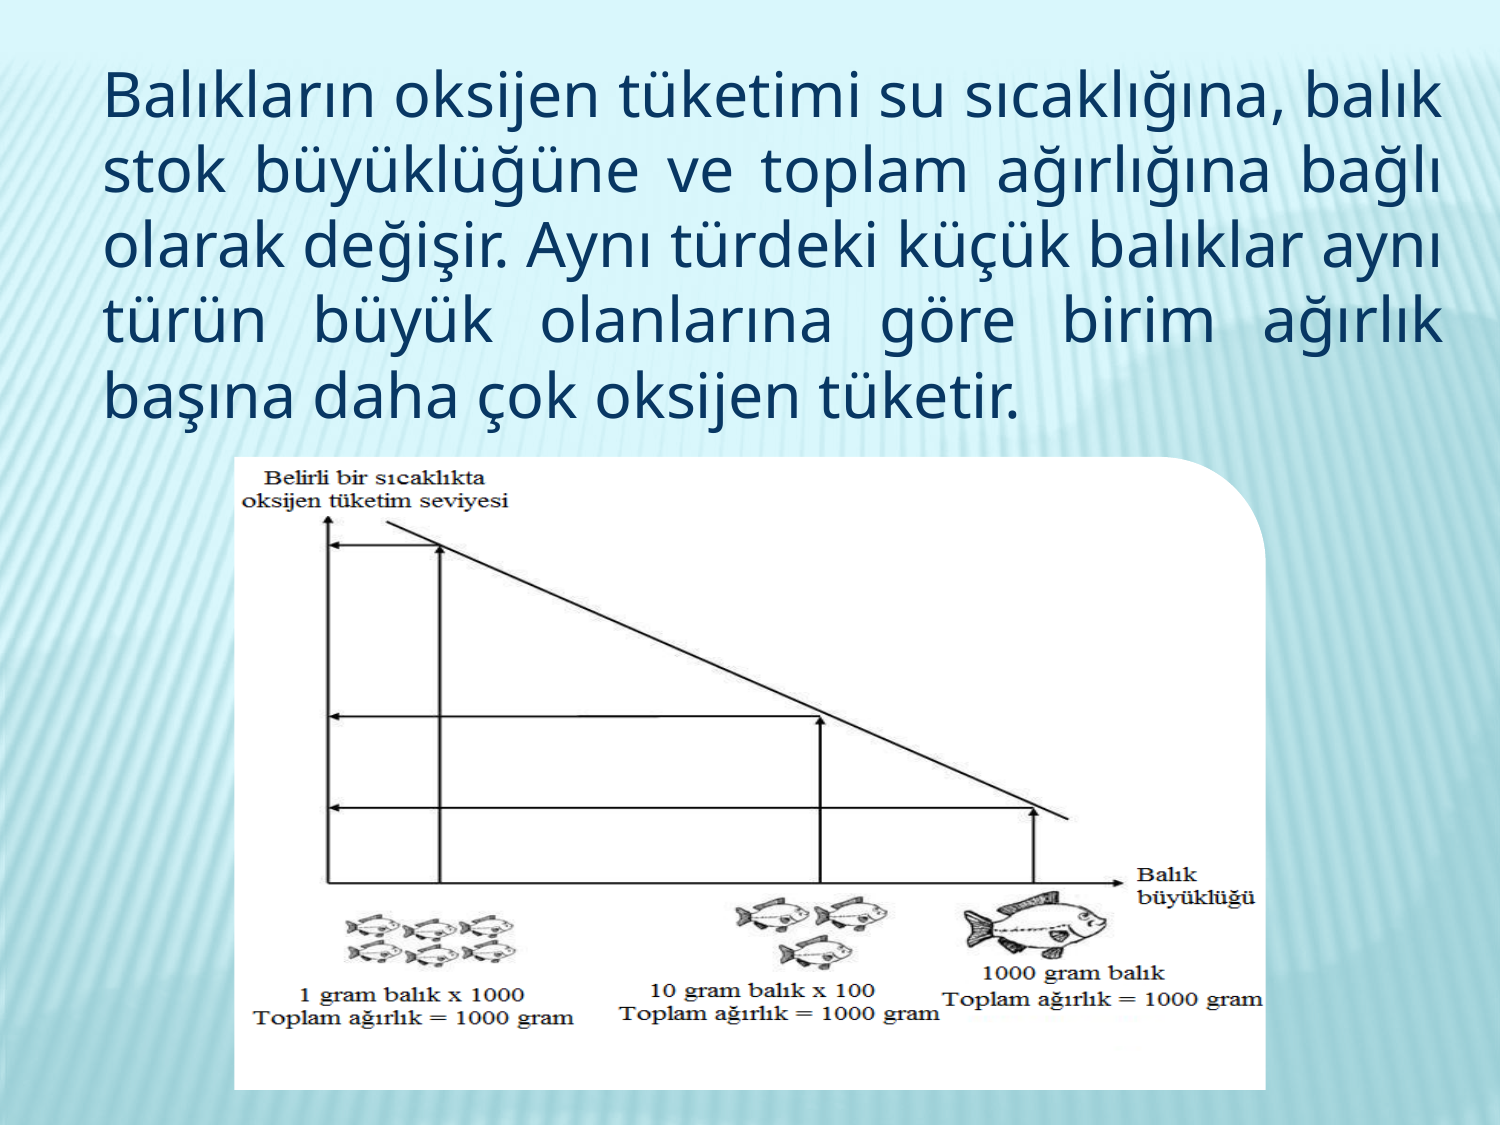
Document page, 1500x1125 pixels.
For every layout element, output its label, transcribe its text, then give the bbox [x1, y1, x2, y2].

picture [234, 456, 1266, 1091]
list Balıkların oksijen tüketimi su sıcaklığına, balık stok büyüklüğüne ve toplam ağırlığına bağlı olarak değişir. Aynı türdeki küçük balıklar aynı türün büyük olanlarına göre birim ağırlık başına daha çok oksijen tüketir. [34, 46, 1461, 496]
